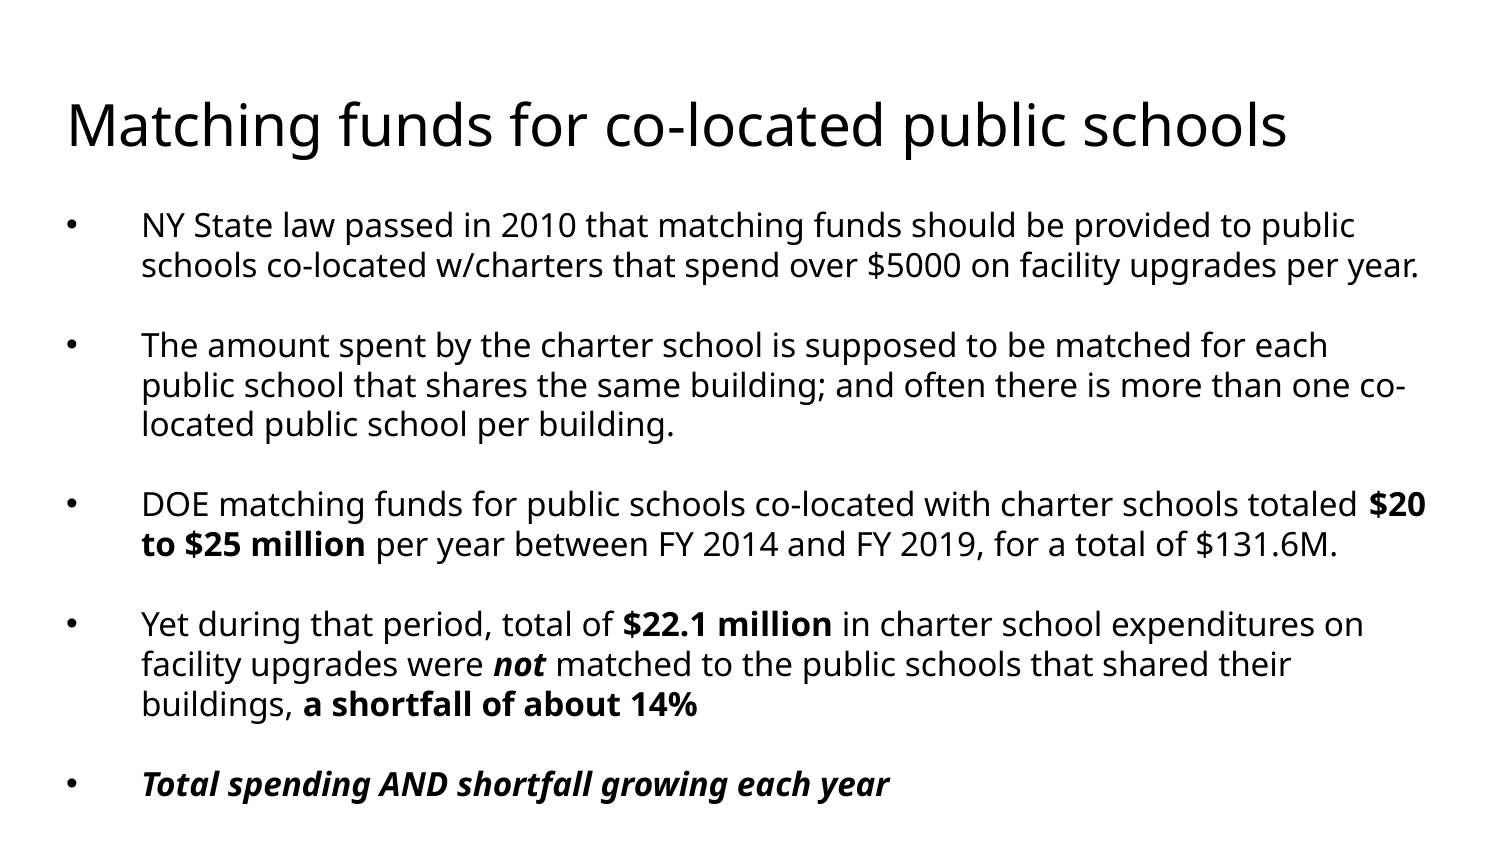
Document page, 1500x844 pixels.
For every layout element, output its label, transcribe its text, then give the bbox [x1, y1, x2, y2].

title Matching funds for co-located public schools [51, 72, 1449, 167]
list NY State law passed in 2010 that matching funds should be provided to public schools co-located w/charters that spend over $5000 on facility upgrades per year. The amount spent by the charter school is supposed to be matched for each public school that shares the same building; and often there is more than one co-located public school per building. DOE matching funds for public schools co-located with charter schools totaled $20 to $25 million per year between FY 2014 and FY 2019, for a total of $131.6M. Yet during that period, total of $22.1 million in charter school expenditures on facility upgrades were not matched to the public schools that shared their buildings, a shortfall of about 14% Total spending AND shortfall growing each year [51, 189, 1449, 750]
